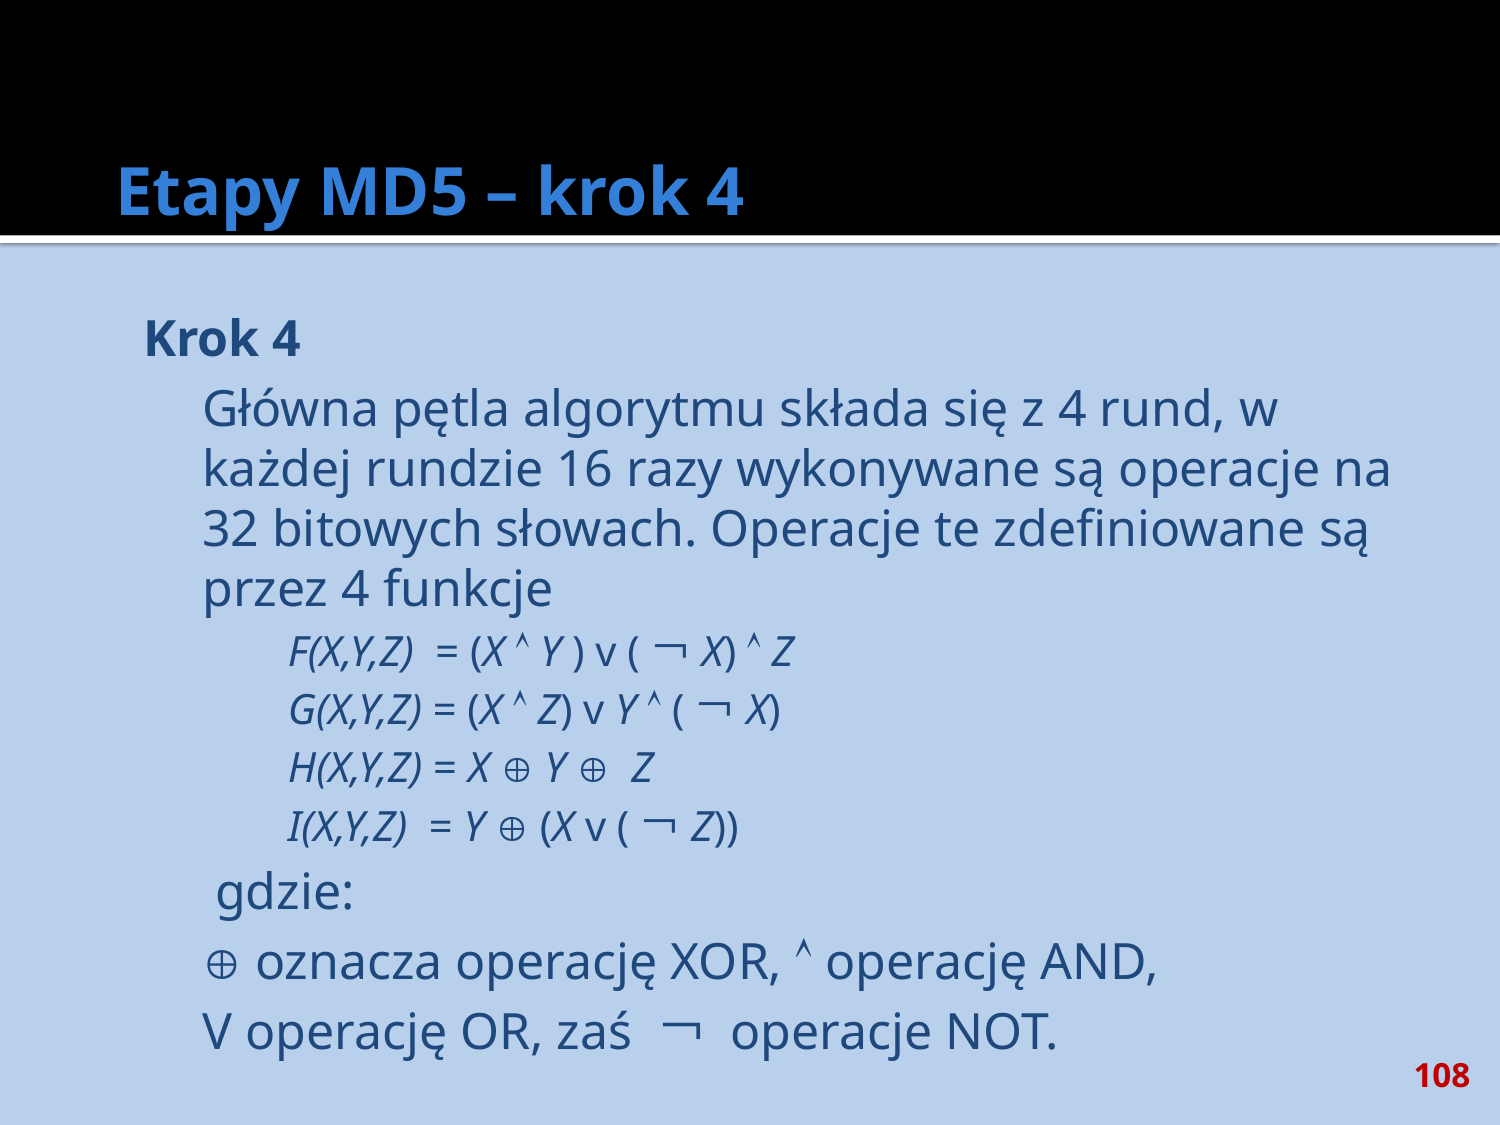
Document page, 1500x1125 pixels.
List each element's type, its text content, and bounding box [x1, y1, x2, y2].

list Krok 4 Główna pętla algorytmu składa się z 4 rund, w każdej rundzie 16 razy wykonywane są operacje na 32 bitowych słowach. Operacje te zdefiniowane są przez 4 funkcje F(X,Y,Z) = (X  Y ) v (￢X)  Z G(X,Y,Z) = (X  Z) v Y  (￢X) H(X,Y,Z) = X  Y  Z I(X,Y,Z) = Y  (X v (￢Z)) gdzie:  oznacza operację XOR,  operację AND, V operację OR, zaś ￢ operacje NOT. [74, 290, 1426, 1051]
title Etapy MD5 – krok 4 [100, 103, 1486, 274]
